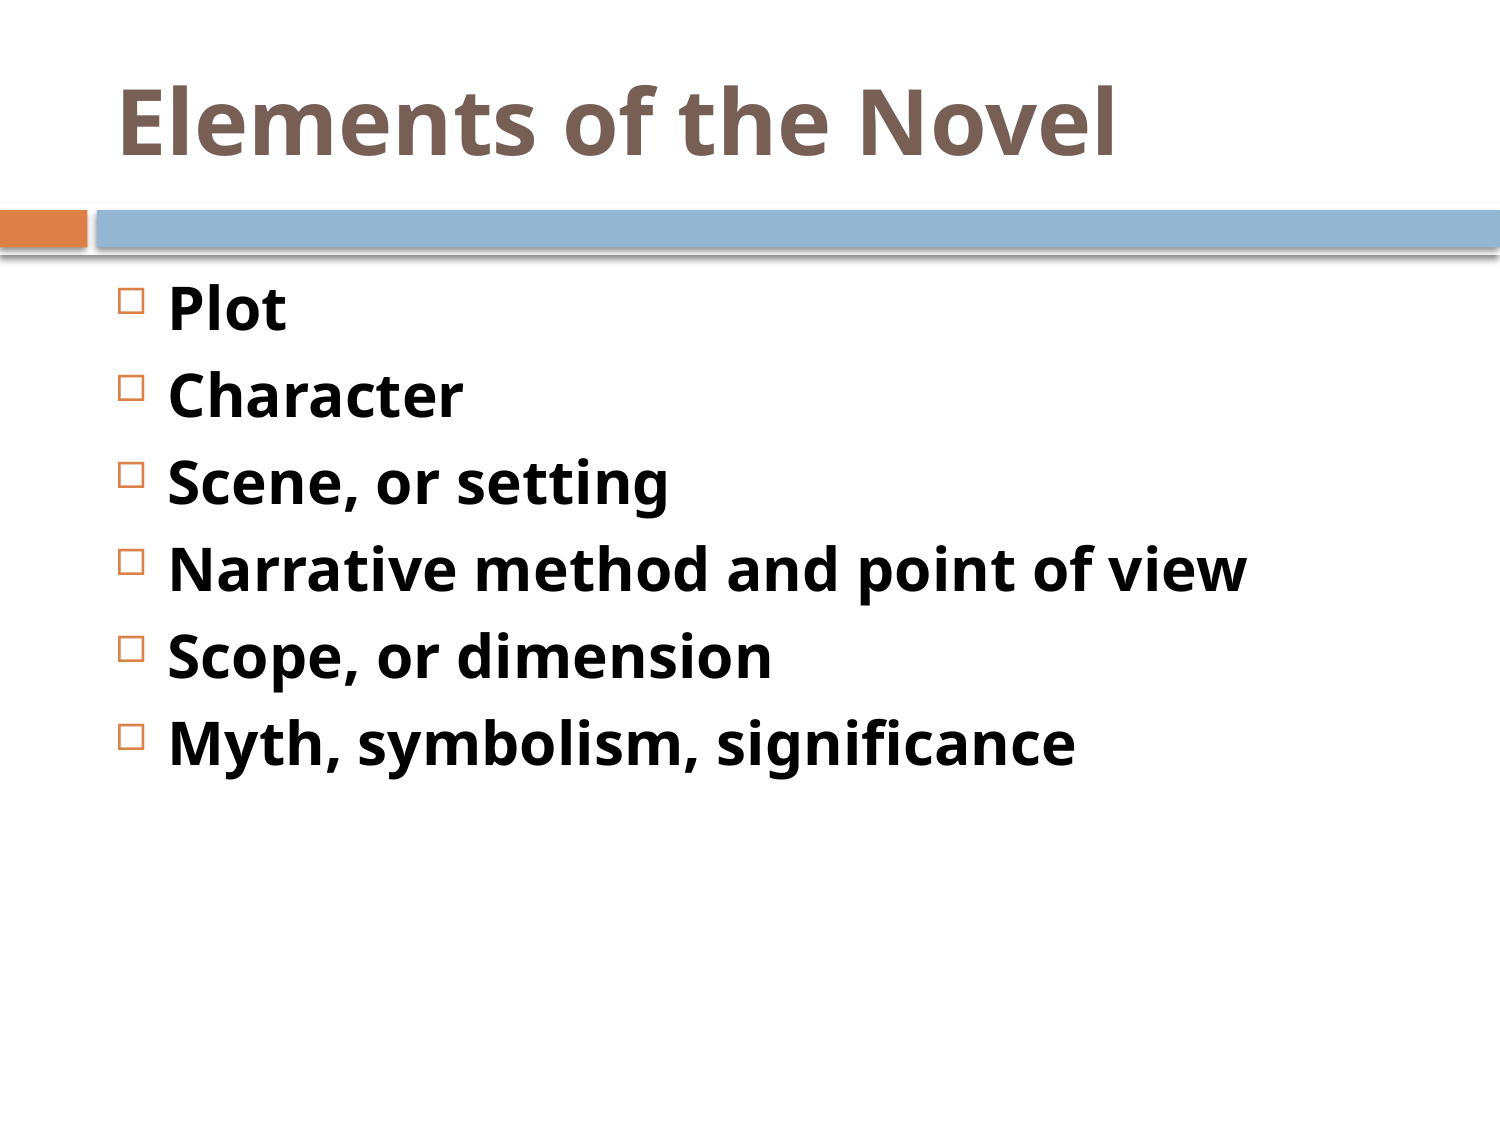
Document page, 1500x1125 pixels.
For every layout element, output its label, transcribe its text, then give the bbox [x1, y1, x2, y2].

list Plot Character Scene, or setting Narrative method and point of view Scope, or dimension Myth, symbolism, significance [100, 262, 1438, 1000]
title Elements of the Novel [100, 37, 1438, 200]
